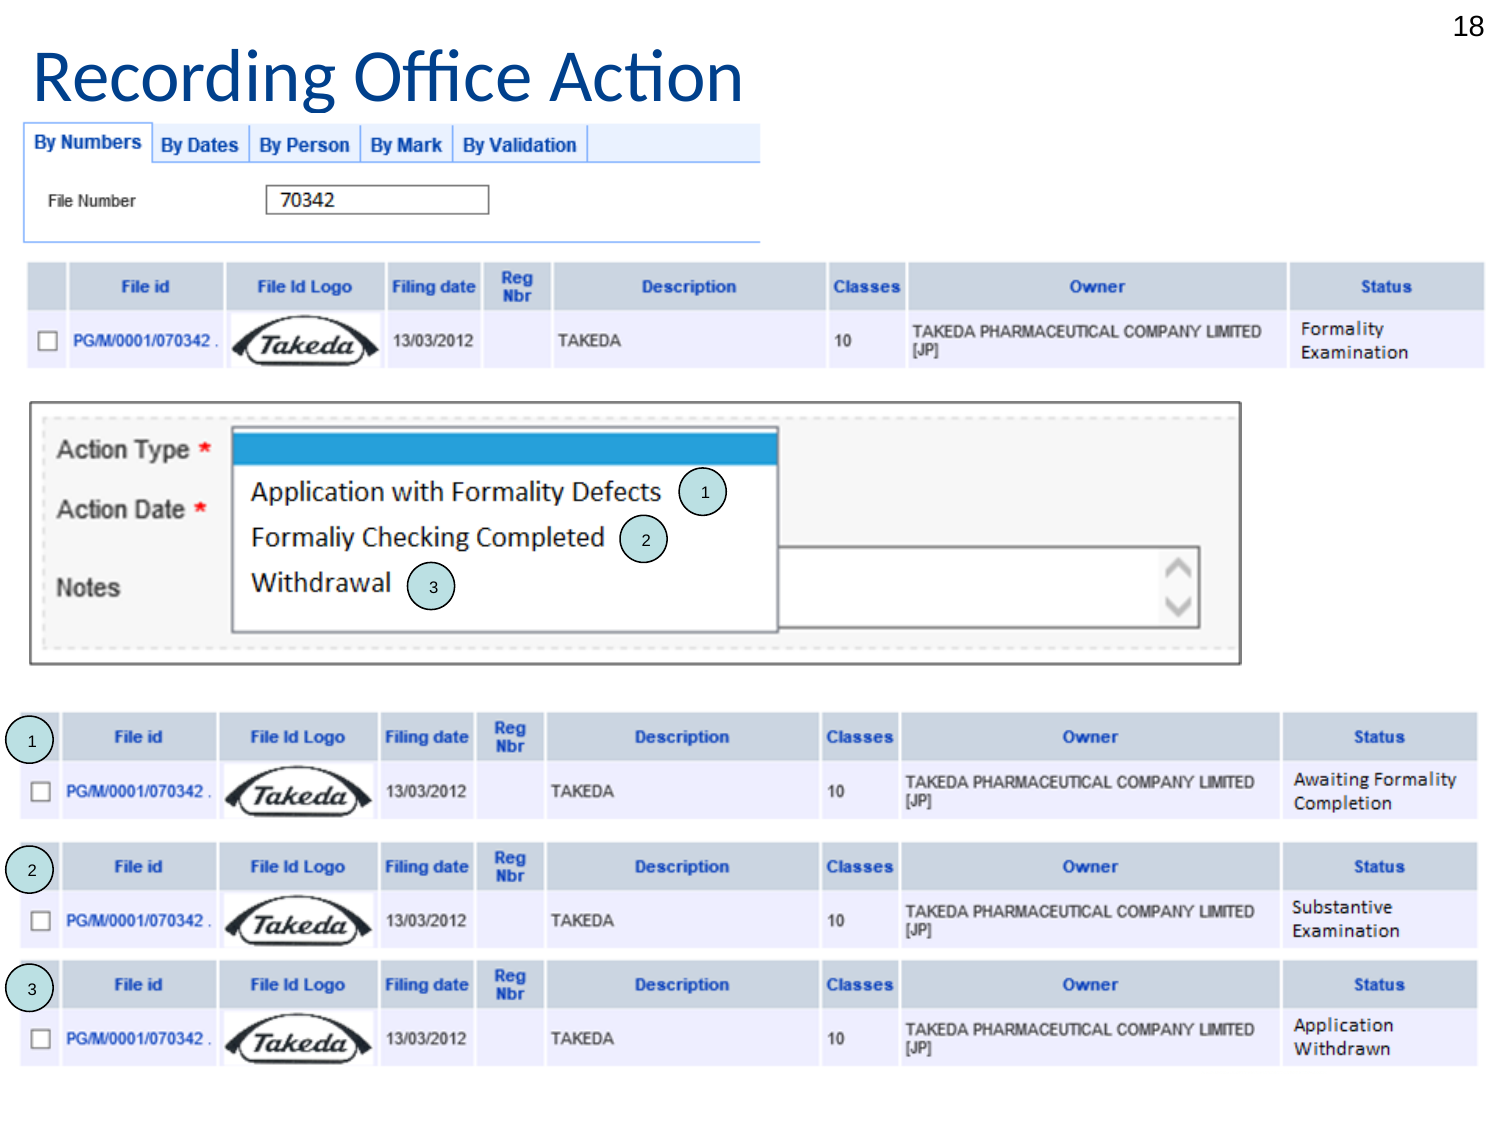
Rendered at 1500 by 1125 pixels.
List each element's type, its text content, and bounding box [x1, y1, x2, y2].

title Recording Office Action [17, 0, 1368, 150]
picture [0, 0, 1500, 1125]
slide_number 18 [1187, 0, 1500, 76]
